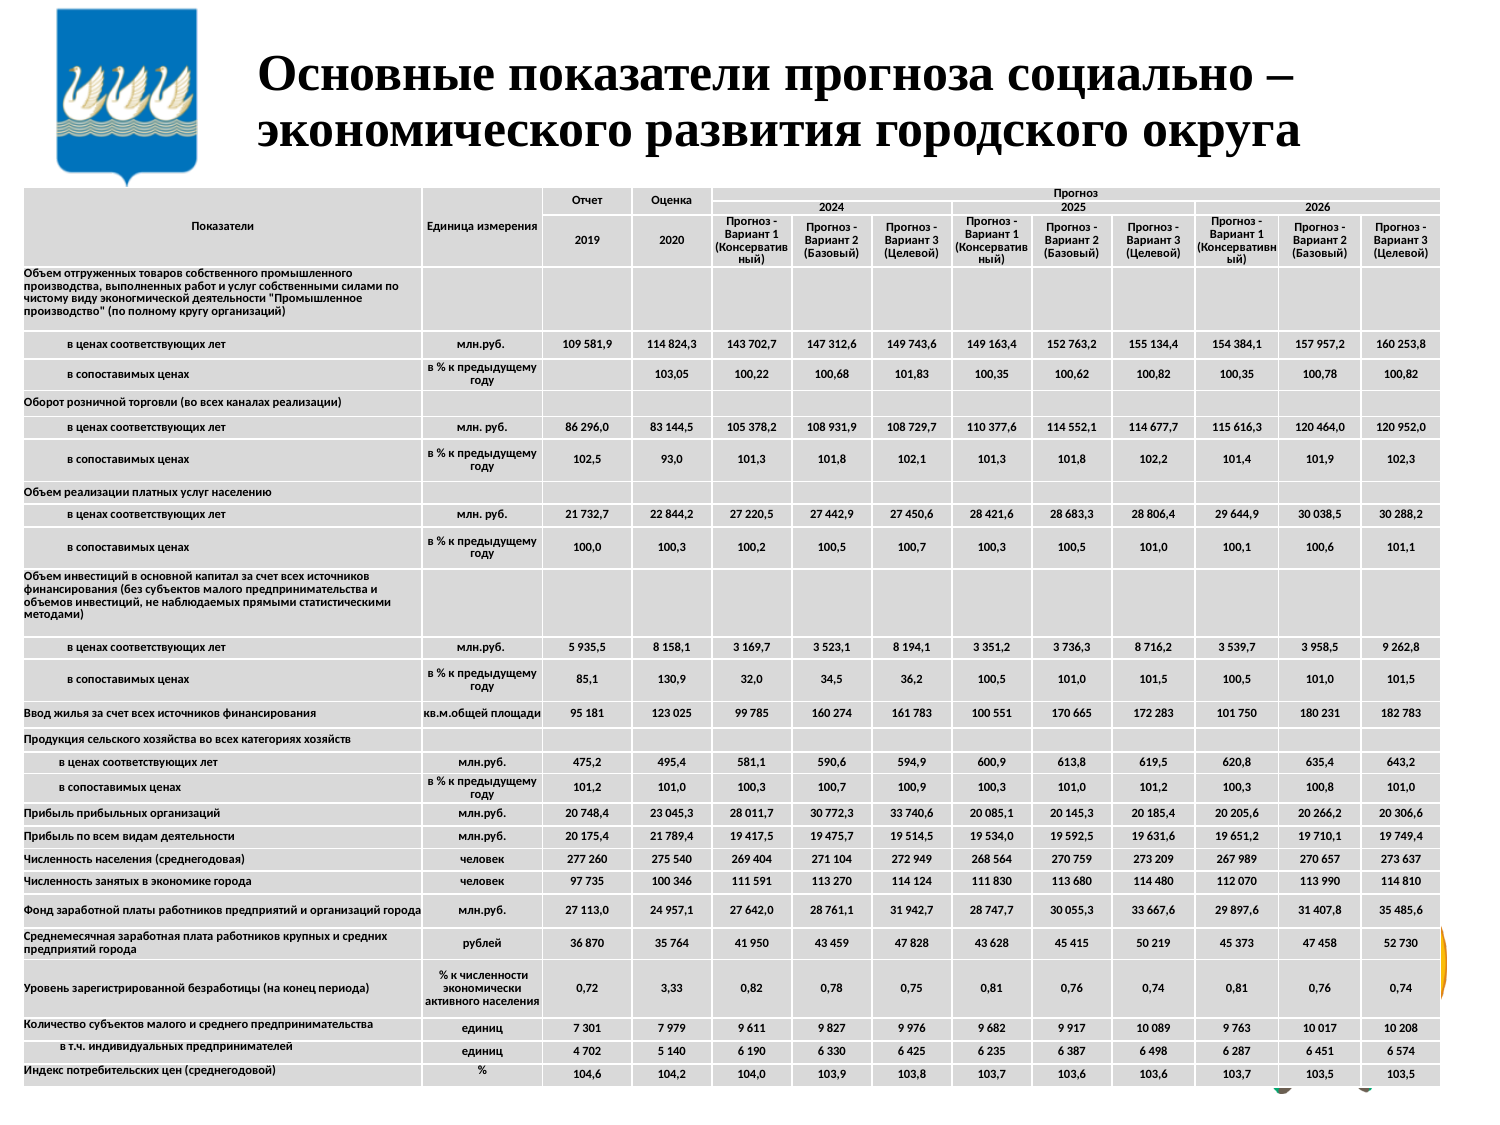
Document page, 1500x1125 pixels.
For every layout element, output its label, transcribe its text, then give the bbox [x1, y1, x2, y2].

table_cell 643,2 [1362, 753, 1440, 773]
table_cell 0,74 [1113, 960, 1194, 1017]
table_cell млн.руб. [423, 638, 542, 658]
table_cell 100,5 [1033, 528, 1111, 568]
table_cell 8 716,2 [1113, 638, 1194, 658]
table_cell в сопоставимых ценах [24, 774, 421, 802]
table_cell 113 270 [793, 872, 871, 893]
table_cell 50 219 [1113, 929, 1194, 959]
table_cell 275 540 [633, 849, 711, 870]
table_cell [633, 570, 711, 636]
table_cell 8 194,1 [873, 638, 951, 658]
table_cell в сопоставимых ценах [24, 660, 421, 701]
table_cell Прогноз - Вариант 2 (Базовый) [1279, 216, 1360, 266]
table_cell 100,7 [873, 528, 951, 568]
table_cell 152 763,2 [1033, 332, 1111, 358]
table_cell 27 113,0 [543, 895, 631, 927]
table_cell [543, 268, 631, 330]
table_cell 28 806,4 [1113, 505, 1194, 526]
table_cell 101 750 [1196, 702, 1278, 727]
table_cell 23 045,3 [633, 804, 711, 825]
table_cell 9 682 [953, 1019, 1031, 1040]
table_cell в % к предыдущему году [423, 440, 542, 481]
table_cell 3 169,7 [713, 638, 791, 658]
table_cell [633, 391, 711, 416]
table_cell 7 979 [633, 1019, 711, 1040]
table_cell 475,2 [543, 753, 631, 773]
table_cell 85,1 [543, 660, 631, 701]
table_cell 0,81 [953, 960, 1031, 1017]
table_cell [633, 268, 711, 330]
table_cell [953, 482, 1031, 503]
table_cell [1033, 570, 1111, 636]
table_cell 620,8 [1196, 753, 1278, 773]
table_cell 100,7 [793, 774, 871, 802]
table_cell 9 827 [793, 1019, 871, 1040]
table_cell 19 417,5 [713, 827, 791, 848]
table_cell 86 296,0 [543, 417, 631, 438]
table_cell 30 055,3 [1033, 895, 1111, 927]
table_cell 100,5 [1196, 660, 1278, 701]
table_cell 123 025 [633, 702, 711, 727]
table_cell 30 288,2 [1362, 505, 1440, 526]
table_cell 28 011,7 [713, 804, 791, 825]
table_cell [1362, 570, 1440, 636]
table_cell 161 783 [873, 702, 951, 727]
table_cell в ценах соответствующих лет [24, 753, 421, 773]
table_cell 36 870 [543, 929, 631, 959]
table_cell 28 747,7 [953, 895, 1031, 927]
table_cell 101,2 [1113, 774, 1194, 802]
table_cell 6 387 [1033, 1042, 1111, 1063]
table_cell 99 785 [713, 702, 791, 727]
table_cell единиц [423, 1042, 542, 1063]
table_cell 170 665 [1033, 702, 1111, 727]
table_cell 100,0 [543, 528, 631, 568]
table_cell 104,2 [633, 1065, 711, 1086]
table_cell 20 748,4 [543, 804, 631, 825]
table_cell [1196, 729, 1278, 751]
table_cell Прогноз - Вариант 3 (Целевой) [1362, 216, 1440, 266]
table_cell 28 421,6 [953, 505, 1031, 526]
table_cell 20 205,6 [1196, 804, 1278, 825]
table_cell 5 935,5 [543, 638, 631, 658]
table_cell Прогноз - Вариант 2 (Базовый) [1033, 216, 1111, 266]
table_cell 101,4 [1196, 440, 1278, 481]
table_cell 111 830 [953, 872, 1031, 893]
table_cell Прибыль прибыльных организаций [24, 804, 421, 825]
table_cell 635,4 [1279, 753, 1360, 773]
table_cell 36,2 [873, 660, 951, 701]
table_cell в т.ч. индивидуальных предпринимателей [24, 1042, 421, 1063]
table_cell Прогноз - Вариант 1 (Консервативный) [1196, 216, 1278, 266]
table_cell Прогноз - Вариант 2 (Базовый) [793, 216, 871, 266]
table_cell 19 651,2 [1196, 827, 1278, 848]
table_cell 160 274 [793, 702, 871, 727]
table_cell 101,0 [1033, 774, 1111, 802]
table_cell 19 631,6 [1113, 827, 1194, 848]
table_cell 0,82 [713, 960, 791, 1017]
table_cell 3 351,2 [953, 638, 1031, 658]
table_cell [1362, 729, 1440, 751]
table_cell Прогноз - Вариант 1 (Консервативный) [713, 216, 791, 266]
table_cell в ценах соответствующих лет [24, 417, 421, 438]
table_cell 35 764 [633, 929, 711, 959]
table_cell 114 124 [873, 872, 951, 893]
table_cell 102,1 [873, 440, 951, 481]
table_cell [1196, 391, 1278, 416]
table_cell 100,62 [1033, 360, 1111, 390]
table_cell [873, 391, 951, 416]
table_cell 157 957,2 [1279, 332, 1360, 358]
table_cell Среднемесячная заработная плата работников крупных и средних предприятий города [24, 929, 421, 959]
table_cell 100,22 [713, 360, 791, 390]
table_cell 100,3 [1196, 774, 1278, 802]
table_cell [423, 391, 542, 416]
table_cell Фонд заработной платы работников предприятий и организаций города [24, 895, 421, 927]
table_cell [423, 570, 542, 636]
table_cell 6 330 [793, 1042, 871, 1063]
table_cell 143 702,7 [713, 332, 791, 358]
table_cell 6 498 [1113, 1042, 1194, 1063]
table_header Показатели [24, 188, 421, 266]
table_cell 100 346 [633, 872, 711, 893]
table_cell 613,8 [1033, 753, 1111, 773]
table_cell [873, 570, 951, 636]
table_cell 100,35 [1196, 360, 1278, 390]
table_cell 101,5 [1362, 660, 1440, 701]
table_cell 100,68 [793, 360, 871, 390]
table_cell 0,78 [793, 960, 871, 1017]
table_cell 101,0 [1279, 660, 1360, 701]
table_cell 6 235 [953, 1042, 1031, 1063]
table_cell 113 680 [1033, 872, 1111, 893]
table_cell в сопоставимых ценах [24, 360, 421, 390]
table_cell 19 475,7 [793, 827, 871, 848]
table_cell [713, 482, 791, 503]
table_cell Численность занятых в экономике города [24, 872, 421, 893]
table_cell [1113, 391, 1194, 416]
table_cell 130,9 [633, 660, 711, 701]
table_cell [543, 360, 631, 390]
table_cell 100,35 [953, 360, 1031, 390]
table_cell 10 089 [1113, 1019, 1194, 1040]
table_cell 101,0 [633, 774, 711, 802]
table_cell [543, 391, 631, 416]
table_cell [633, 482, 711, 503]
table_cell 102,5 [543, 440, 631, 481]
picture [52, 0, 201, 197]
table_cell 21 789,4 [633, 827, 711, 848]
table_cell [1196, 482, 1278, 503]
table_cell [1196, 570, 1278, 636]
table_cell 93,0 [633, 440, 711, 481]
table_cell 103,8 [873, 1065, 951, 1086]
table_cell 9 976 [873, 1019, 951, 1040]
table_cell 30 038,5 [1279, 505, 1360, 526]
table_cell [543, 729, 631, 751]
table_cell [633, 729, 711, 751]
table_cell [1279, 570, 1360, 636]
table_cell 20 175,4 [543, 827, 631, 848]
table_cell 19 749,4 [1362, 827, 1440, 845]
table_cell 0,75 [873, 960, 951, 1017]
table_cell в сопоставимых ценах [24, 528, 421, 568]
table_cell 2020 [633, 216, 711, 266]
table_cell [1279, 268, 1360, 330]
table_cell 268 564 [953, 849, 1031, 870]
table_cell [1279, 482, 1360, 503]
table_cell [1113, 482, 1194, 503]
table_cell 581,1 [713, 753, 791, 773]
table_header Прогноз [713, 188, 1440, 200]
table_cell 110 377,6 [953, 417, 1031, 438]
table_cell Прибыль по всем видам деятельности [24, 827, 421, 848]
table_cell 101,2 [543, 774, 631, 802]
table_cell 5 140 [633, 1042, 711, 1063]
table_cell Численность населения (среднегодовая) [24, 849, 421, 870]
table_cell [1113, 268, 1194, 330]
table_cell Прогноз - Вариант 3 (Целевой) [1113, 216, 1194, 266]
table_cell млн.руб. [423, 753, 542, 773]
table_cell 147 312,6 [793, 332, 871, 358]
table_cell 160 253,8 [1362, 332, 1440, 358]
table_cell 114 480 [1113, 872, 1194, 893]
table_cell 32,0 [713, 660, 791, 701]
table_cell 28 683,3 [1033, 505, 1111, 526]
table_cell [953, 570, 1031, 636]
title Основные показатели прогноза социально – экономического развития городского округа [242, 19, 1412, 185]
table_cell млн.руб. [423, 827, 542, 848]
table_cell 8 158,1 [633, 638, 711, 658]
table_cell единиц [423, 1019, 542, 1040]
table_cell 29 644,9 [1196, 505, 1278, 526]
table_cell млн.руб. [423, 895, 542, 927]
table_cell 43 459 [793, 929, 871, 959]
table_cell Ввод жилья за счет всех источников финансирования [24, 702, 421, 727]
table_cell 43 628 [953, 929, 1031, 959]
table_cell человек [423, 849, 542, 870]
table_cell 102,2 [1113, 440, 1194, 481]
table_cell % к численности экономически активного населения [423, 960, 542, 1017]
table_cell 4 702 [543, 1042, 631, 1063]
table_cell 100,5 [953, 660, 1031, 701]
table_cell 103,6 [1033, 1065, 1111, 1086]
table_cell 100,6 [1279, 528, 1360, 568]
table_cell 115 616,3 [1196, 417, 1278, 438]
table_cell 182 783 [1362, 702, 1440, 727]
table_cell [953, 391, 1031, 416]
table_cell [713, 391, 791, 416]
table_cell 100,82 [1362, 360, 1440, 390]
table_cell 47 828 [873, 929, 951, 959]
table_cell 97 735 [543, 872, 631, 893]
table_cell 277 260 [543, 849, 631, 870]
table_cell Уровень зарегистрированной безработицы (на конец периода) [24, 960, 421, 1017]
table_cell [873, 729, 951, 751]
table_cell Прогноз - Вариант 3 (Целевой) [873, 216, 951, 266]
table_cell 101,3 [713, 440, 791, 481]
table_cell 83 144,5 [633, 417, 711, 438]
table_cell [543, 482, 631, 503]
table_cell 3 958,5 [1279, 638, 1360, 658]
table_cell [873, 268, 951, 330]
table_cell [423, 482, 542, 503]
table_cell [1279, 729, 1360, 751]
table_cell 27 442,9 [793, 505, 871, 526]
table_cell 104,6 [543, 1065, 631, 1086]
table_cell % [423, 1065, 542, 1086]
table_cell 108 931,9 [793, 417, 871, 438]
table_header Отчет [543, 188, 631, 214]
table_cell 0,76 [1033, 960, 1111, 1017]
table_cell 100,82 [1113, 360, 1194, 390]
table_cell 269 404 [713, 849, 791, 870]
table_cell [713, 729, 791, 751]
table_cell [953, 729, 1031, 751]
table_cell Объем отгруженных товаров собственного промышленного производства, выполненных работ и услуг собственными силами по чистому виду эконогмической деятельности "Промышленное производство" (по полному кругу организаций) [24, 268, 421, 330]
table_header Единица измерения [423, 188, 542, 266]
table_cell 114 824,3 [633, 332, 711, 358]
table_cell 100,3 [633, 528, 711, 568]
table_cell [1033, 482, 1111, 503]
table_cell 95 181 [543, 702, 631, 727]
table_cell 101,8 [793, 440, 871, 481]
table_cell 41 950 [713, 929, 791, 959]
table_cell 100,5 [793, 528, 871, 568]
table_cell 31 942,7 [873, 895, 951, 927]
table_cell 33 740,6 [873, 804, 951, 825]
table_cell [1362, 391, 1440, 416]
table_cell 100,2 [713, 528, 791, 568]
table_cell кв.м.общей площади [423, 702, 542, 727]
table_cell в ценах соответствующих лет [24, 505, 421, 526]
table_cell в % к предыдущему году [423, 660, 542, 701]
table_cell 100 551 [953, 702, 1031, 727]
table_cell 20 266,2 [1279, 804, 1360, 825]
table_cell в % к предыдущему году [423, 360, 542, 390]
table_cell [1362, 482, 1440, 503]
table_cell 100,78 [1279, 360, 1360, 390]
table_cell 120 952,0 [1362, 417, 1440, 438]
table_cell 20 185,4 [1113, 804, 1194, 825]
table_cell [953, 268, 1031, 330]
table_cell [793, 570, 871, 636]
table_cell 100,1 [1196, 528, 1278, 568]
table_cell 155 134,4 [1113, 332, 1194, 358]
table_cell 21 732,7 [543, 505, 631, 526]
table_cell 100,3 [953, 774, 1031, 802]
table_cell [1279, 391, 1360, 416]
table_cell 9 262,8 [1362, 638, 1440, 658]
table_cell Индекс потребительских цен (среднегодовой) [24, 1065, 421, 1086]
table_cell 104,0 [713, 1065, 791, 1086]
table_header Оценка [633, 188, 711, 214]
table_cell [1113, 570, 1194, 636]
table_cell 114 677,7 [1113, 417, 1194, 438]
table_cell 103,05 [633, 360, 711, 390]
table_cell 101,3 [953, 440, 1031, 481]
table_cell 271 104 [793, 849, 871, 870]
table_cell Объем инвестиций в основной капитал за счет всех источников финансирования (без субъектов малого предпринимательства и объемов инвестиций, не наблюдаемых прямыми статистическими методами) [24, 570, 421, 636]
table_cell млн.руб. [423, 804, 542, 825]
table_cell 2019 [543, 216, 631, 266]
table_cell 154 384,1 [1196, 332, 1278, 358]
table_cell 0,72 [543, 960, 631, 1017]
table_cell 3,33 [633, 960, 711, 1017]
table_cell 273 209 [1113, 849, 1194, 870]
table_cell Прогноз - Вариант 1 (Консервативный) [953, 216, 1031, 266]
table_cell 101,0 [1033, 660, 1111, 701]
table_cell Количество субъектов малого и среднего предпринимательства [24, 1019, 421, 1040]
table_cell 19 592,5 [1033, 827, 1111, 848]
table_cell 101,8 [1033, 440, 1111, 481]
table_cell 19 534,0 [953, 827, 1031, 848]
table_cell 45 415 [1033, 929, 1111, 959]
table_cell в ценах соответствующих лет [24, 638, 421, 658]
table_cell 172 283 [1113, 702, 1194, 727]
table_cell 109 581,9 [543, 332, 631, 358]
table_cell 27 450,6 [873, 505, 951, 526]
table_cell 2024 [713, 202, 951, 214]
table_cell 34,5 [793, 660, 871, 701]
table_cell 27 642,0 [713, 895, 791, 927]
table_cell [1113, 729, 1194, 751]
table_cell 103,6 [1113, 1065, 1194, 1086]
table_cell [1033, 268, 1111, 330]
table_cell млн. руб. [423, 417, 542, 438]
table_cell [793, 729, 871, 751]
table_cell человек [423, 872, 542, 893]
table_cell 619,5 [1113, 753, 1194, 773]
table_cell [1196, 268, 1278, 330]
table_cell 2026 [1196, 202, 1440, 214]
table_cell Объем реализации платных услуг населению [24, 482, 421, 503]
table_cell 3 736,3 [1033, 638, 1111, 658]
table_cell 3 539,7 [1196, 638, 1278, 658]
table_cell [423, 268, 542, 330]
table_cell [713, 268, 791, 330]
table_cell 114 552,1 [1033, 417, 1111, 438]
table_cell 594,9 [873, 753, 951, 773]
table_cell [1362, 268, 1440, 330]
table_cell 100,3 [713, 774, 791, 802]
table_cell 20 085,1 [953, 804, 1031, 825]
table_cell 24 957,1 [633, 895, 711, 927]
table_cell 495,4 [633, 753, 711, 773]
table_cell 28 761,1 [793, 895, 871, 927]
table_cell [713, 570, 791, 636]
table_cell 100,8 [1279, 774, 1360, 802]
table_cell 103,9 [793, 1065, 871, 1086]
table_cell 103,7 [953, 1065, 1031, 1086]
table_cell 30 772,3 [793, 804, 871, 825]
table_cell 19 514,5 [873, 827, 951, 848]
table_cell в % к предыдущему году [423, 774, 542, 802]
table_cell 590,6 [793, 753, 871, 773]
table_cell 149 163,4 [953, 332, 1031, 358]
table_cell 101,9 [1279, 440, 1360, 481]
table_cell млн. руб. [423, 505, 542, 526]
table_cell млн.руб. [423, 332, 542, 358]
table_cell 100,9 [873, 774, 951, 802]
table_cell [793, 268, 871, 330]
table_cell 20 145,3 [1033, 804, 1111, 825]
table_cell Оборот розничной торговли (во всех каналах реализации) [24, 391, 421, 416]
table_cell рублей [423, 929, 542, 959]
table_cell в % к предыдущему году [423, 528, 542, 568]
table_cell 108 729,7 [873, 417, 951, 438]
table_cell 600,9 [953, 753, 1031, 773]
table_cell 272 949 [873, 849, 951, 870]
table_cell 149 743,6 [873, 332, 951, 358]
table_cell 33 667,6 [1113, 895, 1194, 927]
table_cell 7 301 [543, 1019, 631, 1040]
table_cell 3 523,1 [793, 638, 871, 658]
table_cell 9 611 [713, 1019, 791, 1040]
table_cell 101,0 [1113, 528, 1194, 568]
table_cell [1033, 729, 1111, 751]
table_cell 120 464,0 [1279, 417, 1360, 438]
table_cell 27 220,5 [713, 505, 791, 526]
table_cell в ценах соответствующих лет [24, 332, 421, 358]
table_cell 102,3 [1362, 440, 1440, 481]
table_cell 111 591 [713, 872, 791, 893]
table_cell 101,83 [873, 360, 951, 390]
table_cell 101,5 [1113, 660, 1194, 701]
table_cell [543, 570, 631, 636]
table_cell 101,0 [1362, 774, 1440, 802]
table_cell 270 759 [1033, 849, 1111, 870]
table_cell [793, 482, 871, 503]
table_cell 105 378,2 [713, 417, 791, 438]
table_cell 100,3 [953, 528, 1031, 568]
table_cell в сопоставимых ценах [24, 440, 421, 481]
table_cell 6 190 [713, 1042, 791, 1063]
table_cell 2025 [953, 202, 1194, 214]
table_cell [873, 482, 951, 503]
picture [1198, 845, 1447, 1094]
table_cell 19 710,1 [1279, 827, 1360, 845]
table_cell 180 231 [1279, 702, 1360, 727]
table_cell Продукция сельского хозяйства во всех категориях хозяйств [24, 729, 421, 751]
table_cell 22 844,2 [633, 505, 711, 526]
table_cell 20 306,6 [1362, 804, 1440, 825]
table_cell [423, 729, 542, 751]
table_cell [1033, 391, 1111, 416]
table_cell [793, 391, 871, 416]
table_cell 6 425 [873, 1042, 951, 1063]
table_cell 9 917 [1033, 1019, 1111, 1040]
table_cell 101,1 [1362, 528, 1440, 568]
